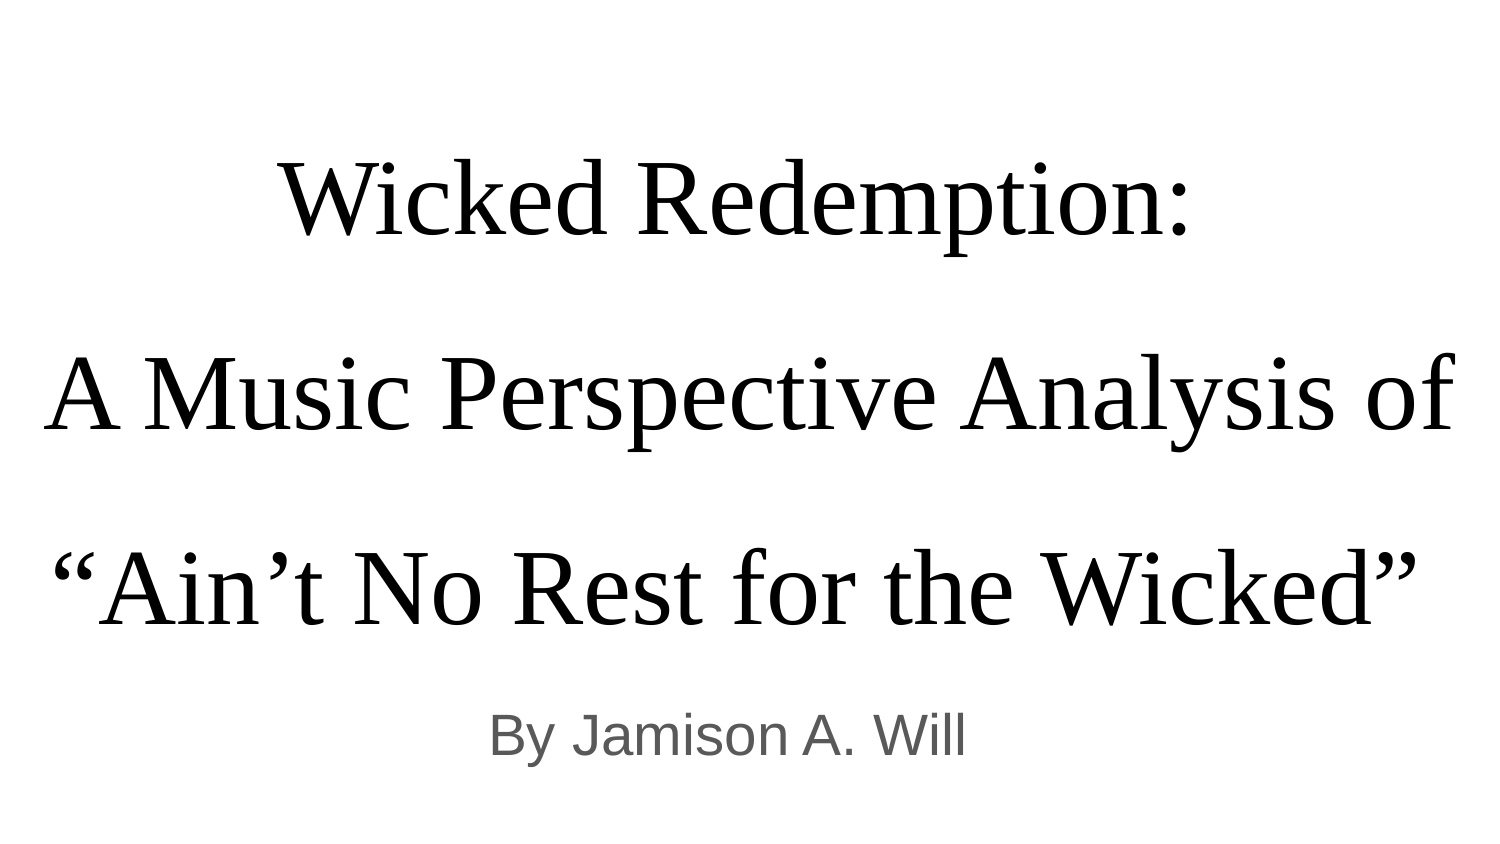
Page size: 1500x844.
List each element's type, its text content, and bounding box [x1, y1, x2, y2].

subtitle By Jamison A. Will [29, 682, 1428, 813]
title Wicked Redemption: A Music Perspective Analysis of “Ain’t No Rest for the Wicked” [0, 324, 1487, 661]
